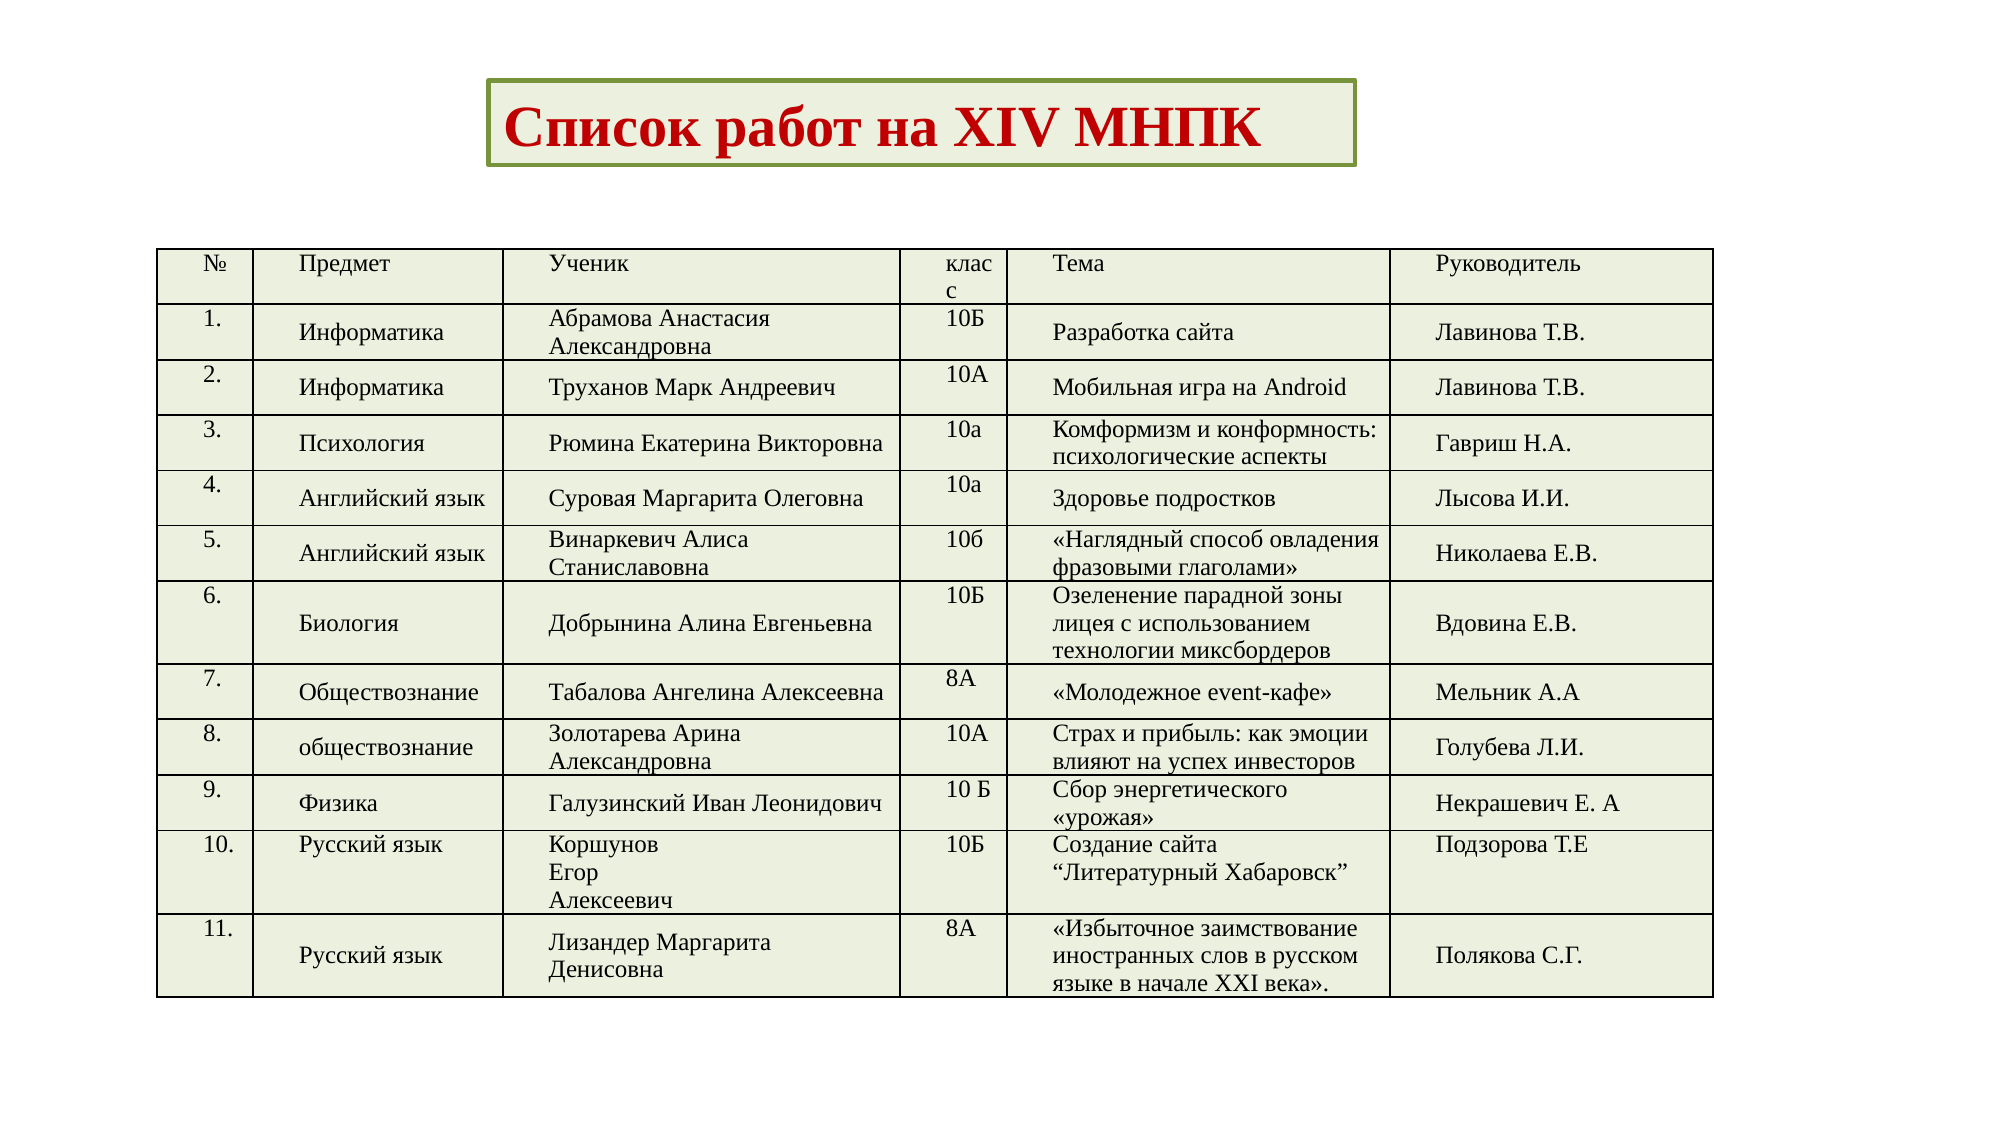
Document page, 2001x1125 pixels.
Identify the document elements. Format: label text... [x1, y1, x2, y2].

table_cell 8А [901, 665, 1006, 718]
table_cell «Молодежное event-кафе» [1008, 665, 1389, 718]
table_cell 10Б [901, 305, 1006, 359]
table_cell 10б [901, 526, 1006, 580]
table_cell Некрашевич Е. А [1391, 776, 1712, 830]
table_cell Винаркевич Алиса Станиславовна [504, 526, 899, 580]
table_cell Добрынина Алина Евгеньевна [504, 582, 899, 663]
table_cell Озеленение парадной зоны лицея с использованием технологии миксбордеров [1008, 582, 1389, 663]
table_cell Мельник А.А [1391, 665, 1712, 718]
table_cell 10 Б [901, 776, 1006, 830]
table_cell Лысова И.И. [1391, 471, 1712, 525]
table_cell Галузинский Иван Леонидович [504, 776, 899, 830]
table_cell 10А [901, 720, 1006, 774]
table_cell Лавинова Т.В. [1391, 305, 1712, 359]
table_cell Голубева Л.И. [1391, 720, 1712, 774]
table_cell 10а [901, 416, 1006, 470]
table_cell Английский язык [254, 471, 502, 525]
table_cell 10а [901, 471, 1006, 525]
table_cell Информатика [254, 361, 502, 414]
table_cell Рюмина Екатерина Викторовна [504, 416, 899, 470]
table_cell Лизандер Маргарита Денисовна [504, 915, 899, 996]
table_cell 4. [158, 471, 252, 525]
table_cell 8А [901, 915, 1006, 996]
table_cell Золотарева Арина Александровна [504, 720, 899, 774]
table_cell Мобильная игра на Android [1008, 361, 1389, 414]
table_cell «Избыточное заимствование иностранных слов в русском языке в начале XXI века». [1008, 915, 1389, 996]
table_cell Русский язык [254, 915, 502, 996]
table_cell 11. [158, 915, 252, 996]
table_cell 1. [158, 305, 252, 359]
table_cell 10. [158, 831, 252, 913]
table_cell 6. [158, 582, 252, 663]
table_header Тема [1008, 250, 1389, 303]
table_cell 10Б [901, 831, 1006, 913]
table_cell 10А [901, 361, 1006, 414]
table_cell Полякова С.Г. [1391, 915, 1712, 996]
table_cell Психология [254, 416, 502, 470]
table_cell Суровая Маргарита Олеговна [504, 471, 899, 525]
table_cell Информатика [254, 305, 502, 359]
table_cell Биология [254, 582, 502, 663]
table_cell Страх и прибыль: как эмоции влияют на успех инвесторов [1008, 720, 1389, 774]
table_cell Абрамова Анастасия Александровна [504, 305, 899, 359]
table_cell Лавинова Т.В. [1391, 361, 1712, 414]
table_cell Русский язык [254, 831, 502, 913]
text_box Список работ на XIV МНПК [488, 80, 1356, 166]
table_cell Табалова Ангелина Алексеевна [504, 665, 899, 718]
table_cell 9. [158, 776, 252, 830]
table_cell 8. [158, 720, 252, 774]
table_cell 7. [158, 665, 252, 718]
table_cell 5. [158, 526, 252, 580]
table_cell Здоровье подростков [1008, 471, 1389, 525]
table_header класс [901, 250, 1006, 303]
table_cell «Наглядный способ овладения фразовыми глаголами» [1008, 526, 1389, 580]
table_cell 2. [158, 361, 252, 414]
table_cell Труханов Марк Андреевич [504, 361, 899, 414]
table_cell обществознание [254, 720, 502, 774]
table_cell 3. [158, 416, 252, 470]
table_cell Комформизм и конформность: психологические аспекты [1008, 416, 1389, 470]
table_cell Николаева Е.В. [1391, 526, 1712, 580]
table_header Предмет [254, 250, 502, 303]
table_cell Разработка сайта [1008, 305, 1389, 359]
table_header № [158, 250, 252, 303]
table_cell Подзорова Т.Е [1391, 831, 1712, 913]
table_cell Гавриш Н.А. [1391, 416, 1712, 470]
table_header Руководитель [1391, 250, 1712, 303]
table_cell Сбор энергетического «урожая» [1008, 776, 1389, 830]
table_cell Создание сайта “Литературный Хабаровск” [1008, 831, 1389, 913]
table_cell Обществознание [254, 665, 502, 718]
table_header Ученик [504, 250, 899, 303]
table_cell 10Б [901, 582, 1006, 663]
table_cell Физика [254, 776, 502, 830]
table_cell Вдовина Е.В. [1391, 582, 1712, 663]
table_cell Английский язык [254, 526, 502, 580]
table_cell Коршунов Егор Алексеевич [504, 831, 899, 913]
